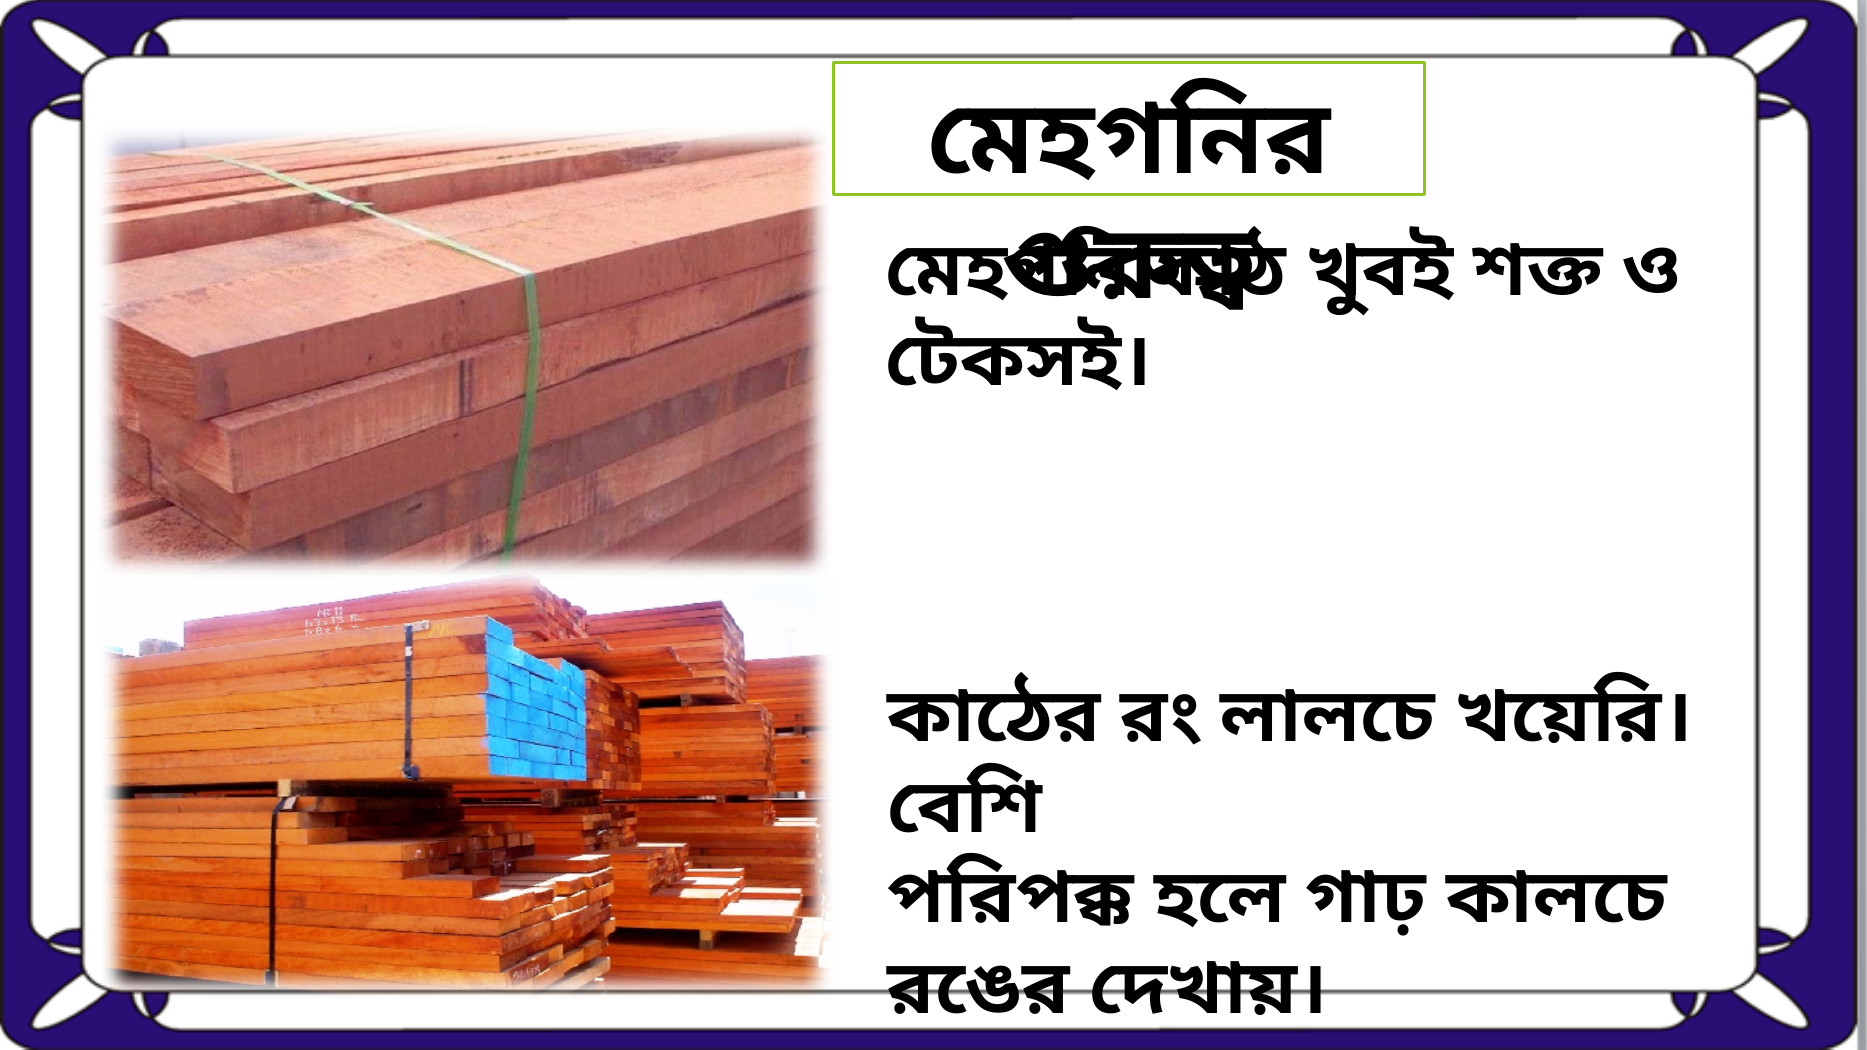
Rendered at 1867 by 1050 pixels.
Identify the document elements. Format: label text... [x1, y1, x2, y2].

text_box কাঠের রং লালচে খয়েরি। বেশি পরিপক্ক হলে গাঢ় কালচে রঙের দেখায়। [873, 659, 1745, 1036]
title মেহগনির গুরুত্ব [832, 61, 1426, 196]
text_box মেহগনি কাঠ খুবই শক্ত ও টেকসই। [871, 212, 1743, 409]
picture [0, 0, 1867, 1050]
